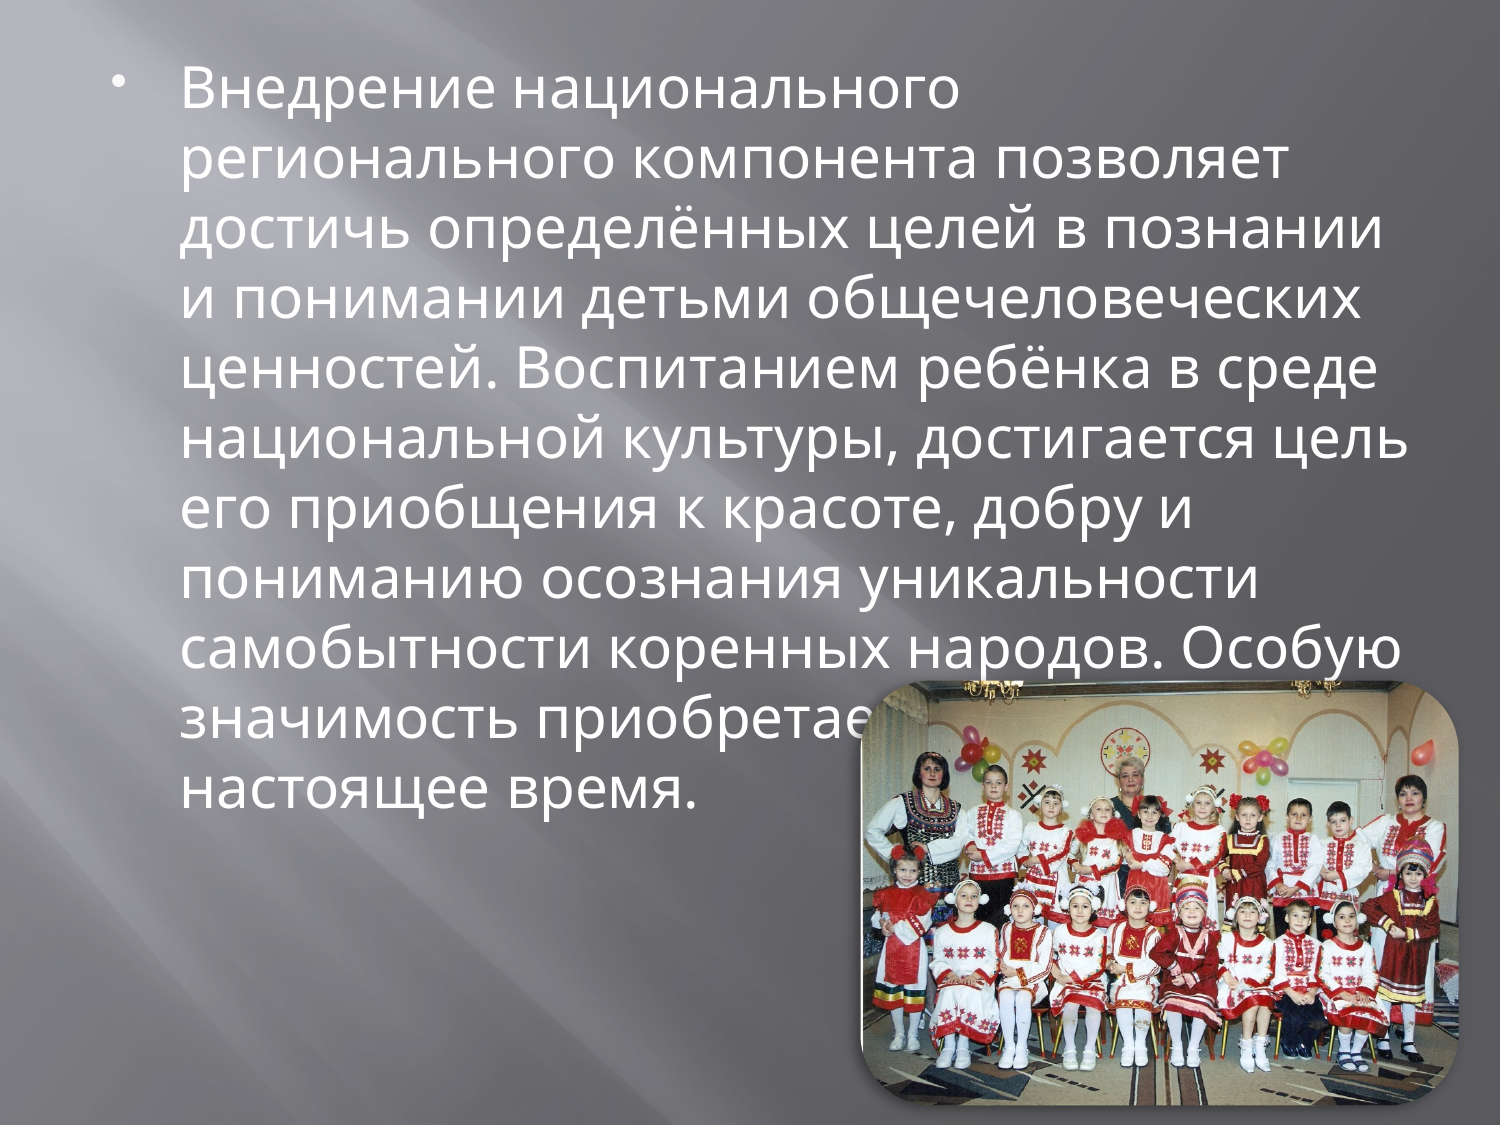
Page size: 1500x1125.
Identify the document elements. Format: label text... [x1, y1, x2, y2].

list Внедрение национального регионального компонента позволяет достичь определённых целей в познании и понимании детьми общечеловеческих ценностей. Воспитанием ребёнка в среде национальной культуры, достигается цель его приобщения к красоте, добру и пониманию осознания уникальности самобытности коренных народов. Особую значимость приобретает данный аспект в настоящее время. [75, 42, 1425, 1035]
picture [860, 680, 1459, 1106]
